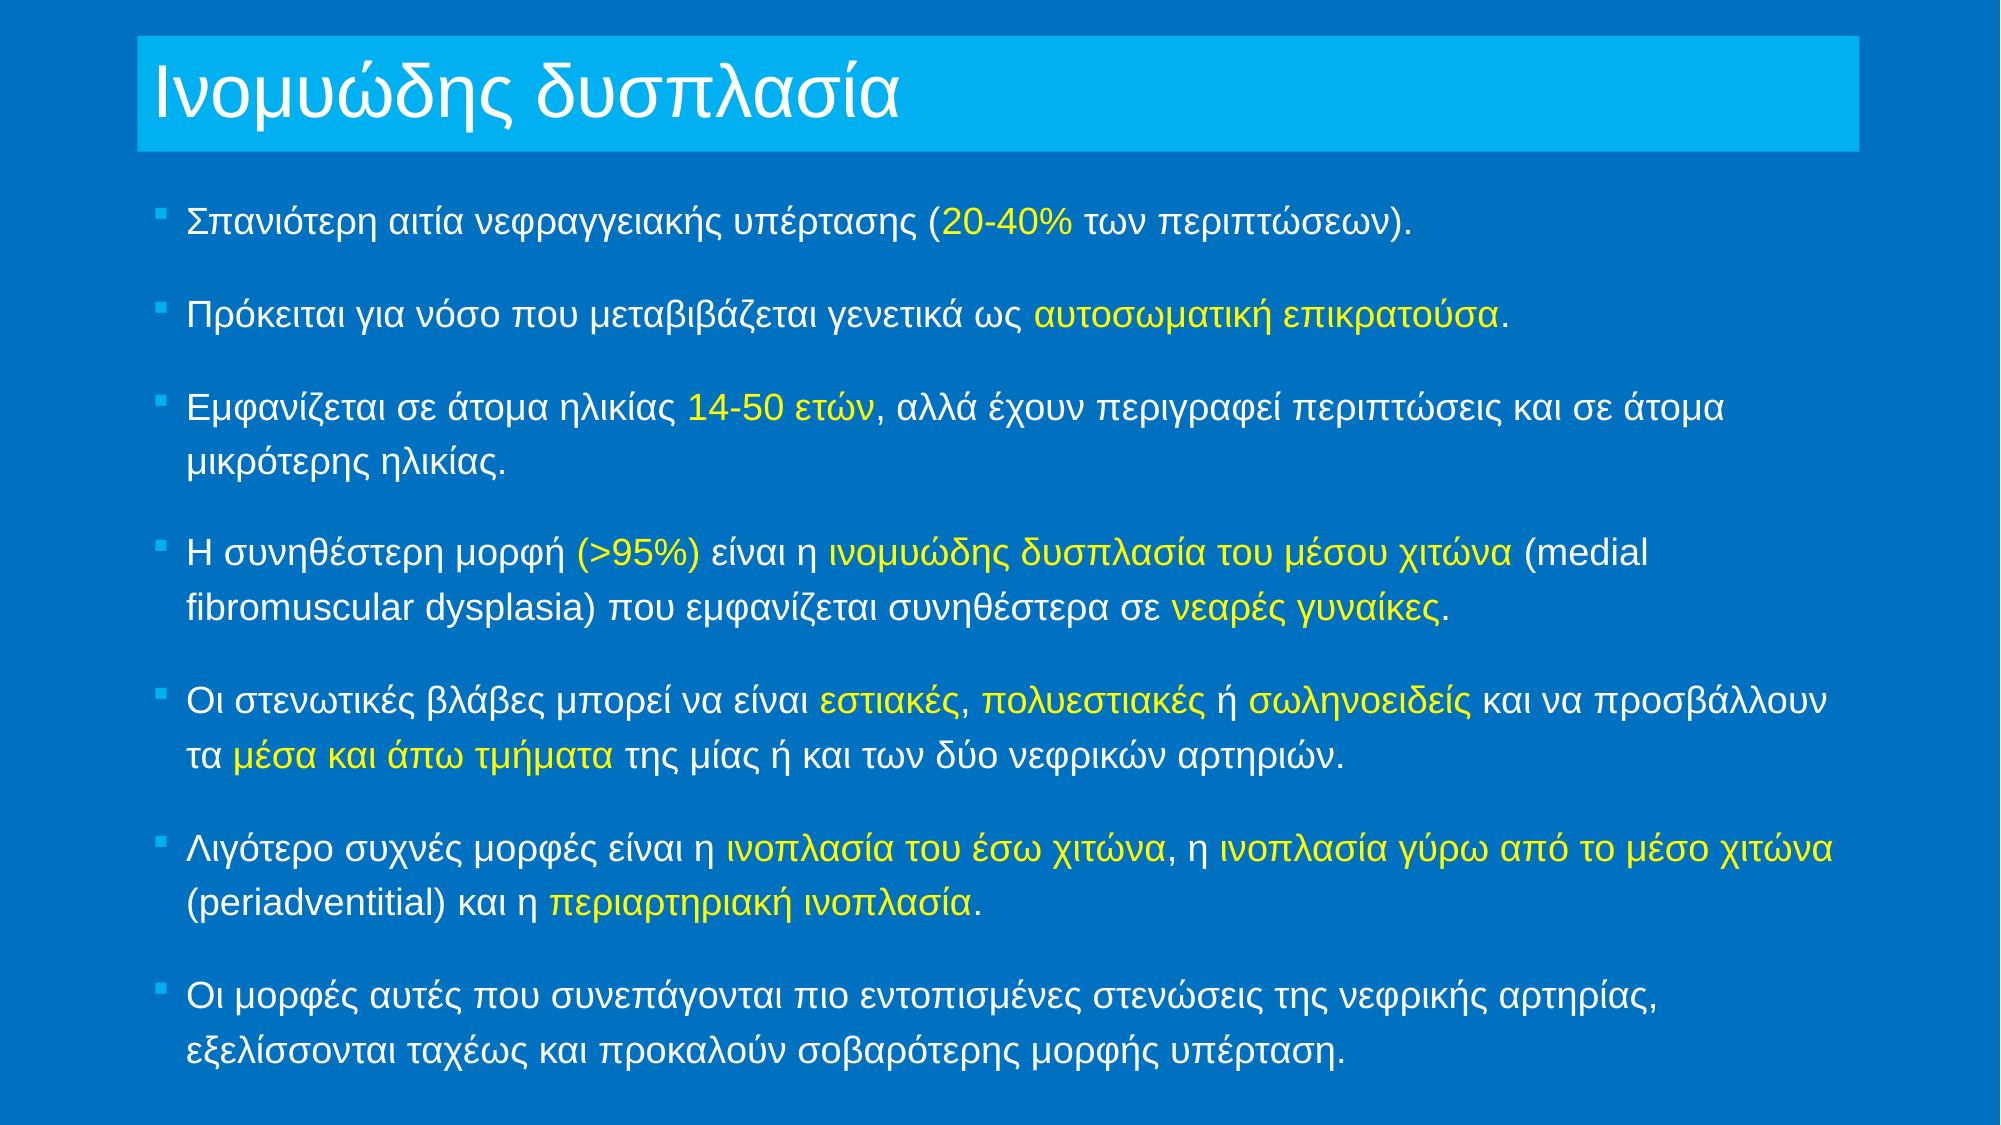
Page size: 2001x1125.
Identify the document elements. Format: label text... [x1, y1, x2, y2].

list Σπανιότερη αιτία νεφραγγειακής υπέρτασης (20-40% των περιπτώσεων). Πρόκειται για νόσο που μεταβιβάζεται γενετικά ως αυτοσωματική επικρατούσα. Εμφανίζεται σε άτομα ηλικίας 14-50 ετών, αλλά έχουν περιγραφεί περιπτώσεις και σε άτομα μικρότερης ηλικίας. Η συνηθέστερη μορφή (>95%) είναι η ινομυώδης δυσπλασία του μέσου χιτώνα (medial fibromuscular dysplasia) που εμφανίζεται συνηθέστερα σε νεαρές γυναίκες. Οι στενωτικές βλάβες μπορεί να είναι εστιακές, πολυεστιακές ή σωληνοειδείς και να προσβάλλουν τα μέσα και άπω τμήματα της μίας ή και των δύο νεφρικών αρτηριών. Λιγότερο συχνές μορφές είναι η ινοπλασία του έσω χιτώνα, η ινοπλασία γύρω από το μέσο χιτώνα (periadventitial) και η περιαρτηριακή ινοπλασία. Οι μορφές αυτές που συνεπάγονται πιο εντοπισμένες στενώσεις της νεφρικής αρτηρίας, εξελίσσονται ταχέως και προκαλούν σοβαρότερης μορφής υπέρταση. [137, 179, 1863, 1090]
title Ινομυώδης δυσπλασία [137, 35, 1860, 152]
